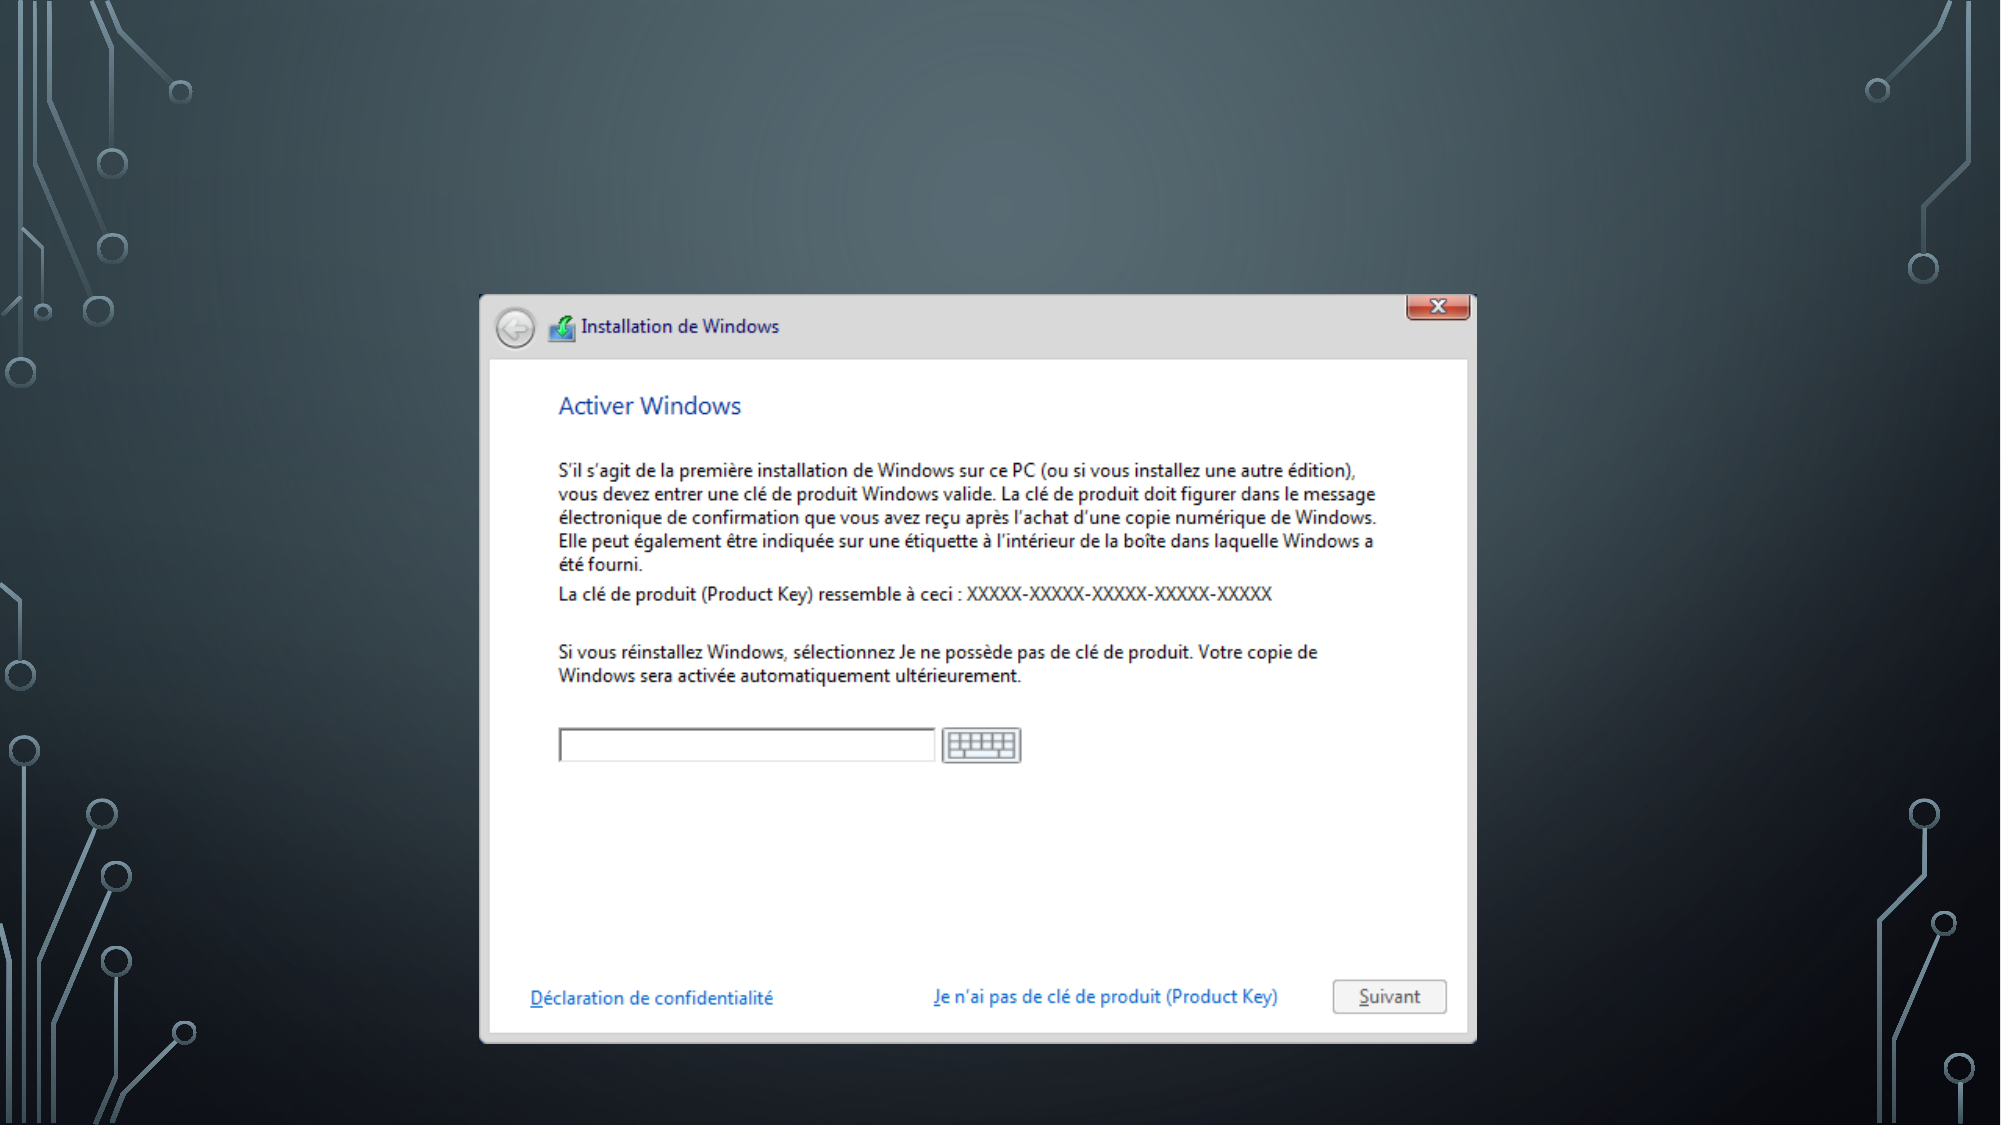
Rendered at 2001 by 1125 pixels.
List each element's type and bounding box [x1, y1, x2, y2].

picture [479, 294, 1477, 1044]
